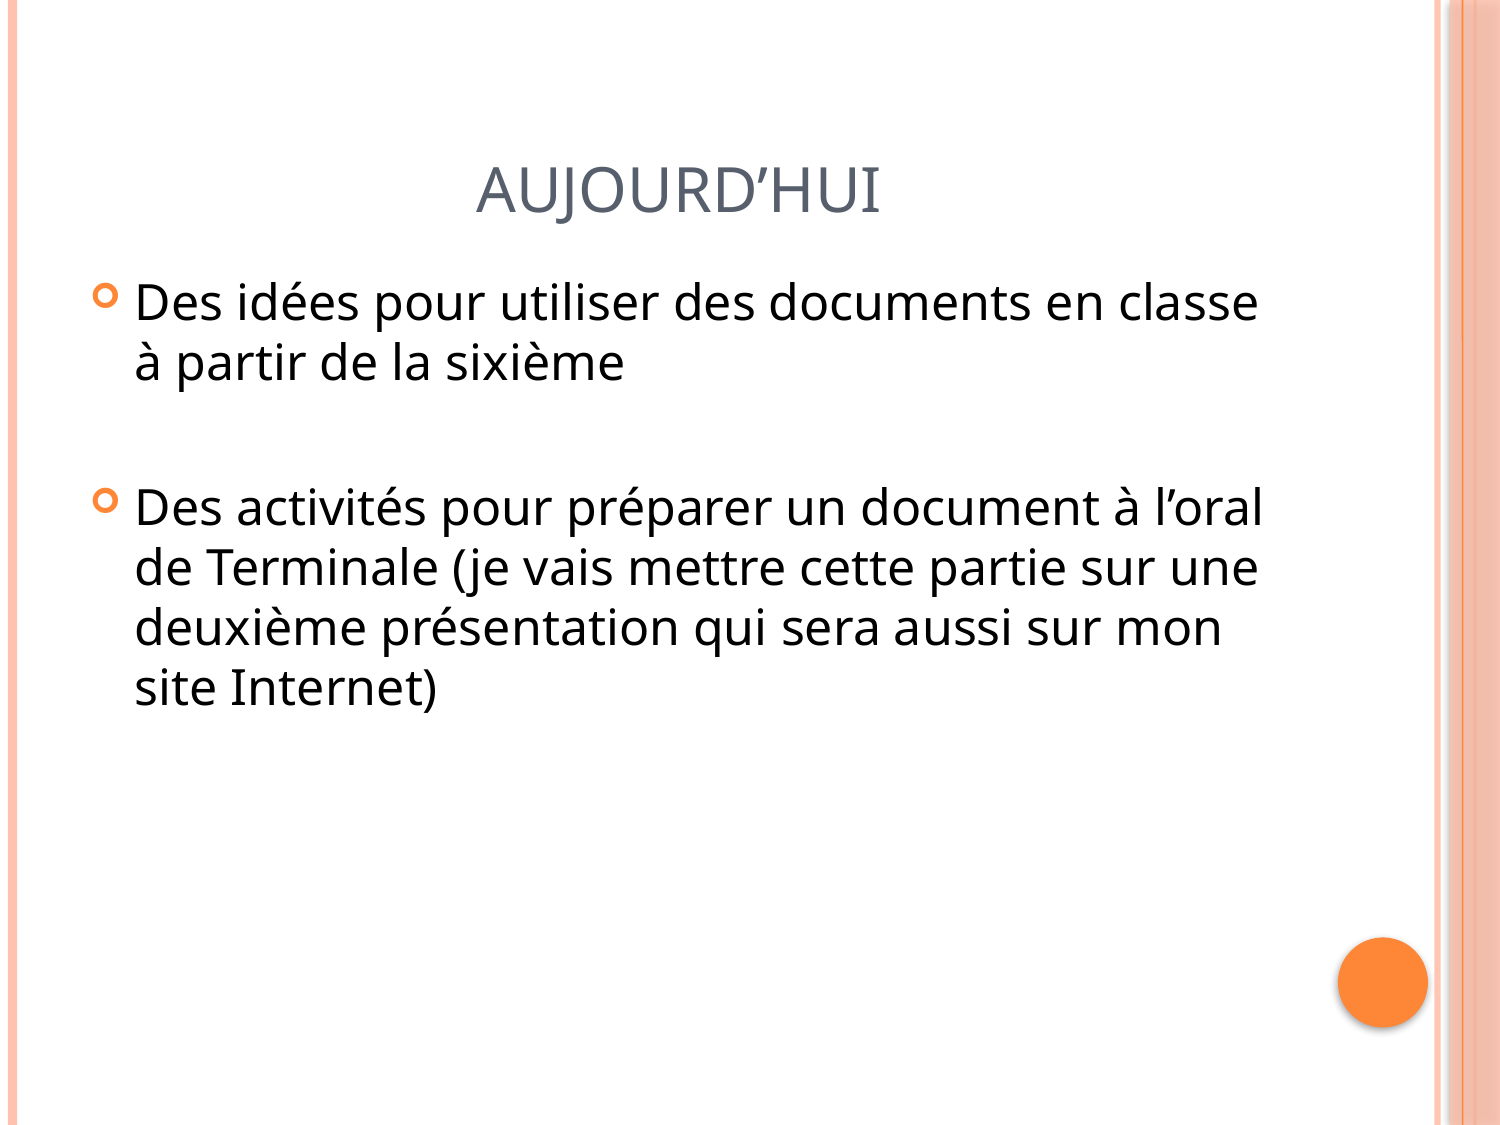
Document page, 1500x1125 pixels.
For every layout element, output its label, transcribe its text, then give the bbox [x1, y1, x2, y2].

title Aujourd’hui [75, 45, 1300, 233]
list Des idées pour utiliser des documents en classe à partir de la sixième Des activités pour préparer un document à l’oral de Terminale (je vais mettre cette partie sur une deuxième présentation qui sera aussi sur mon site Internet) [75, 262, 1300, 1062]
